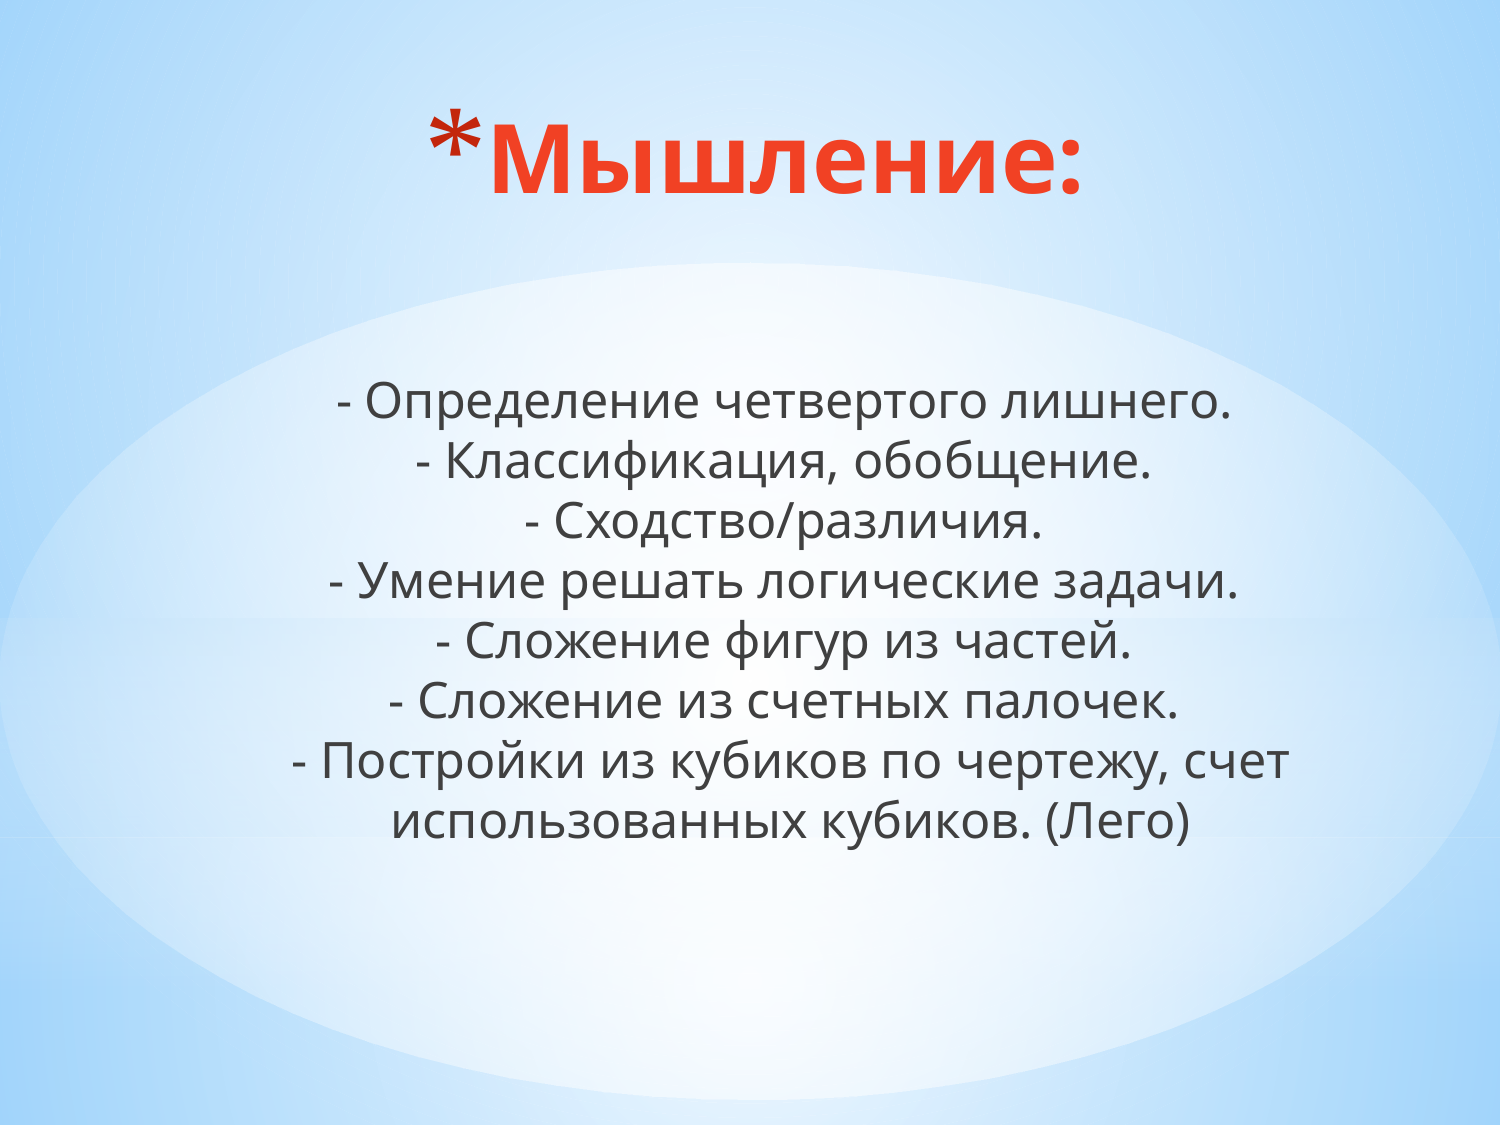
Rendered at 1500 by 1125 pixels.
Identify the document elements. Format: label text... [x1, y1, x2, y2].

title Мышление: [253, 90, 1282, 267]
list - Определение четвертого лишнего. - Классификация, обобщение. - Сходство/различия. - Умение решать логические задачи. - Сложение фигур из частей. - Сложение из счетных палочек. - Постройки из кубиков по чертежу, счет использованных кубиков. (Лего) [187, 267, 1388, 917]
